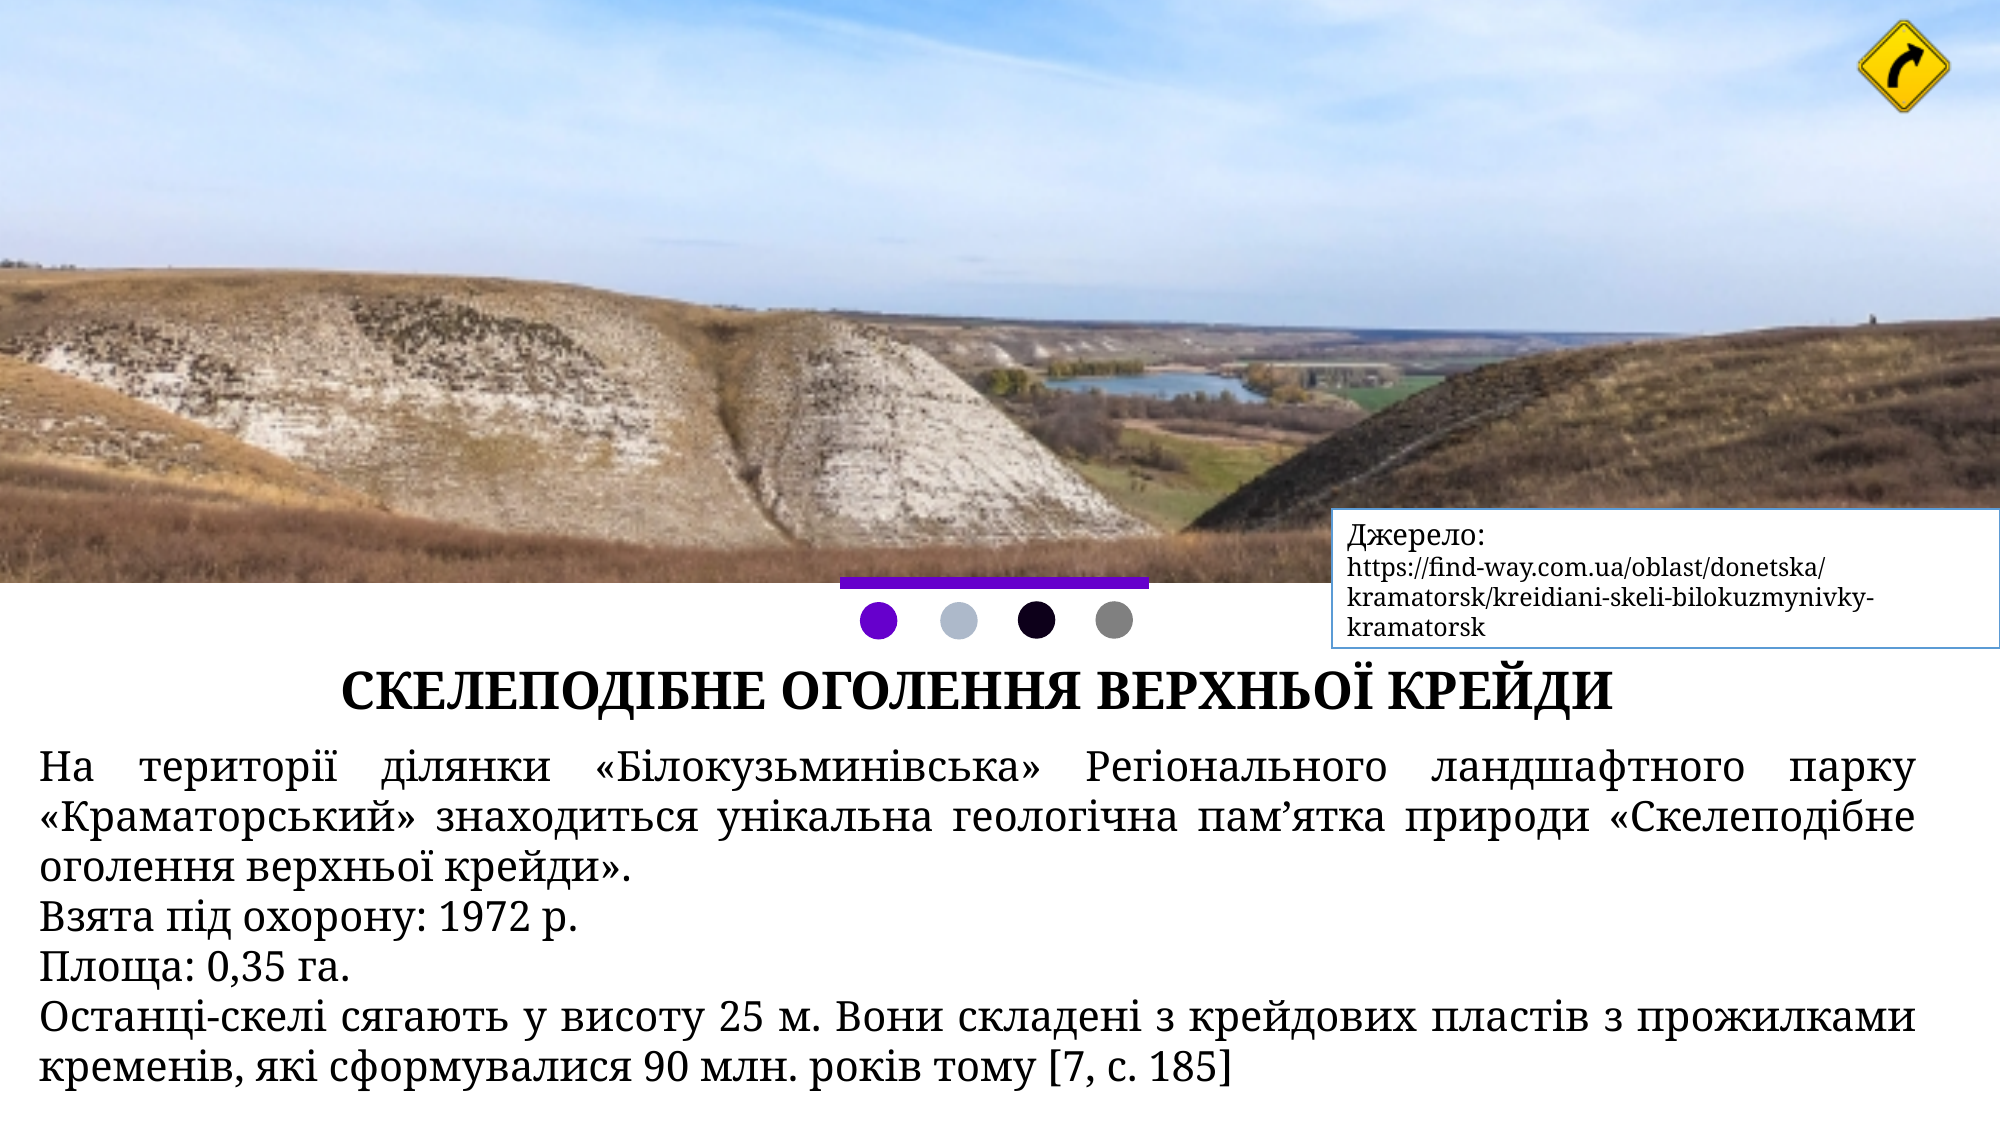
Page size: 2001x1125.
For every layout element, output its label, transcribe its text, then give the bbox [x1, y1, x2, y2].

text_box Джерело: https://find-way.com.ua/oblast/donetska/kramatorsk/kreidiani-skeli-bilokuzmynivky-kramatorsk [1331, 583, 2000, 649]
text_box [939, 600, 979, 641]
text_box [858, 600, 899, 641]
text_box [1016, 600, 1057, 640]
text_box [1094, 600, 1135, 640]
text_box На території ділянки «Білокузьминівська» Регіонального ландшафтного парку «Краматорський» знаходиться унікальна геологічна пам’ятка природи «Скелеподібне оголення верхньої крейди». Взята під охорону: 1972 р. Площа: 0,35 га. Останці-скелі сягають у висоту 25 м. Вони складені з крейдових пластів з прожилками кременів, які сформувалися 90 млн. років тому [7, с. 185] [24, 731, 1931, 1097]
text_box Скелеподібне оголення верхньої крейди [326, 657, 2000, 751]
picture [0, 0, 2000, 583]
